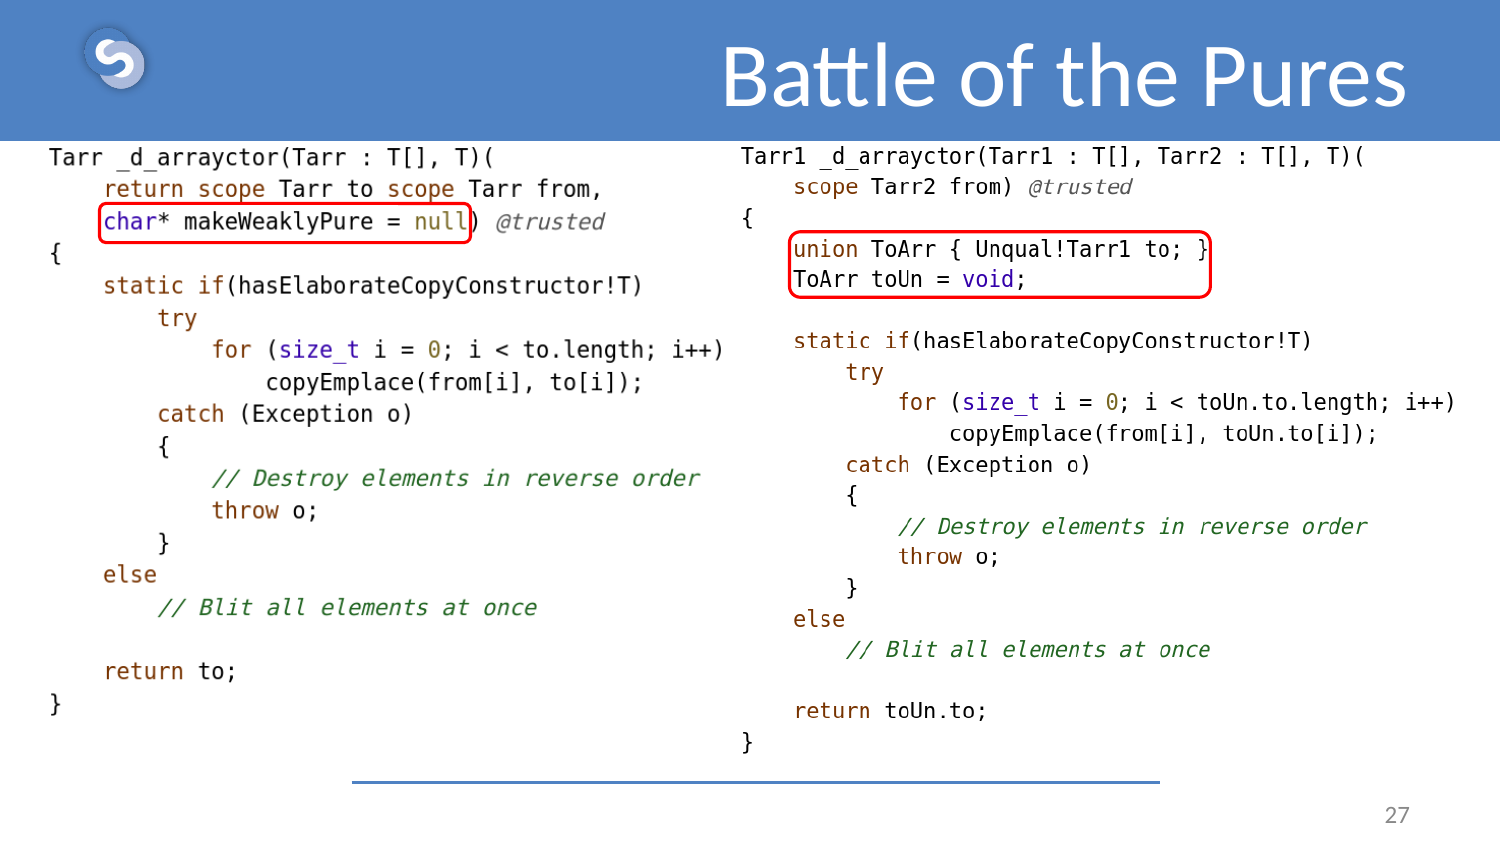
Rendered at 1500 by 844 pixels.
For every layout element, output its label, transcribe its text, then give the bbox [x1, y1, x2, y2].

picture [82, 26, 148, 91]
picture [46, 143, 729, 722]
slide_number ‹#› [1277, 799, 1425, 827]
title Battle of the Pures [199, 16, 1425, 124]
picture [738, 143, 1458, 759]
